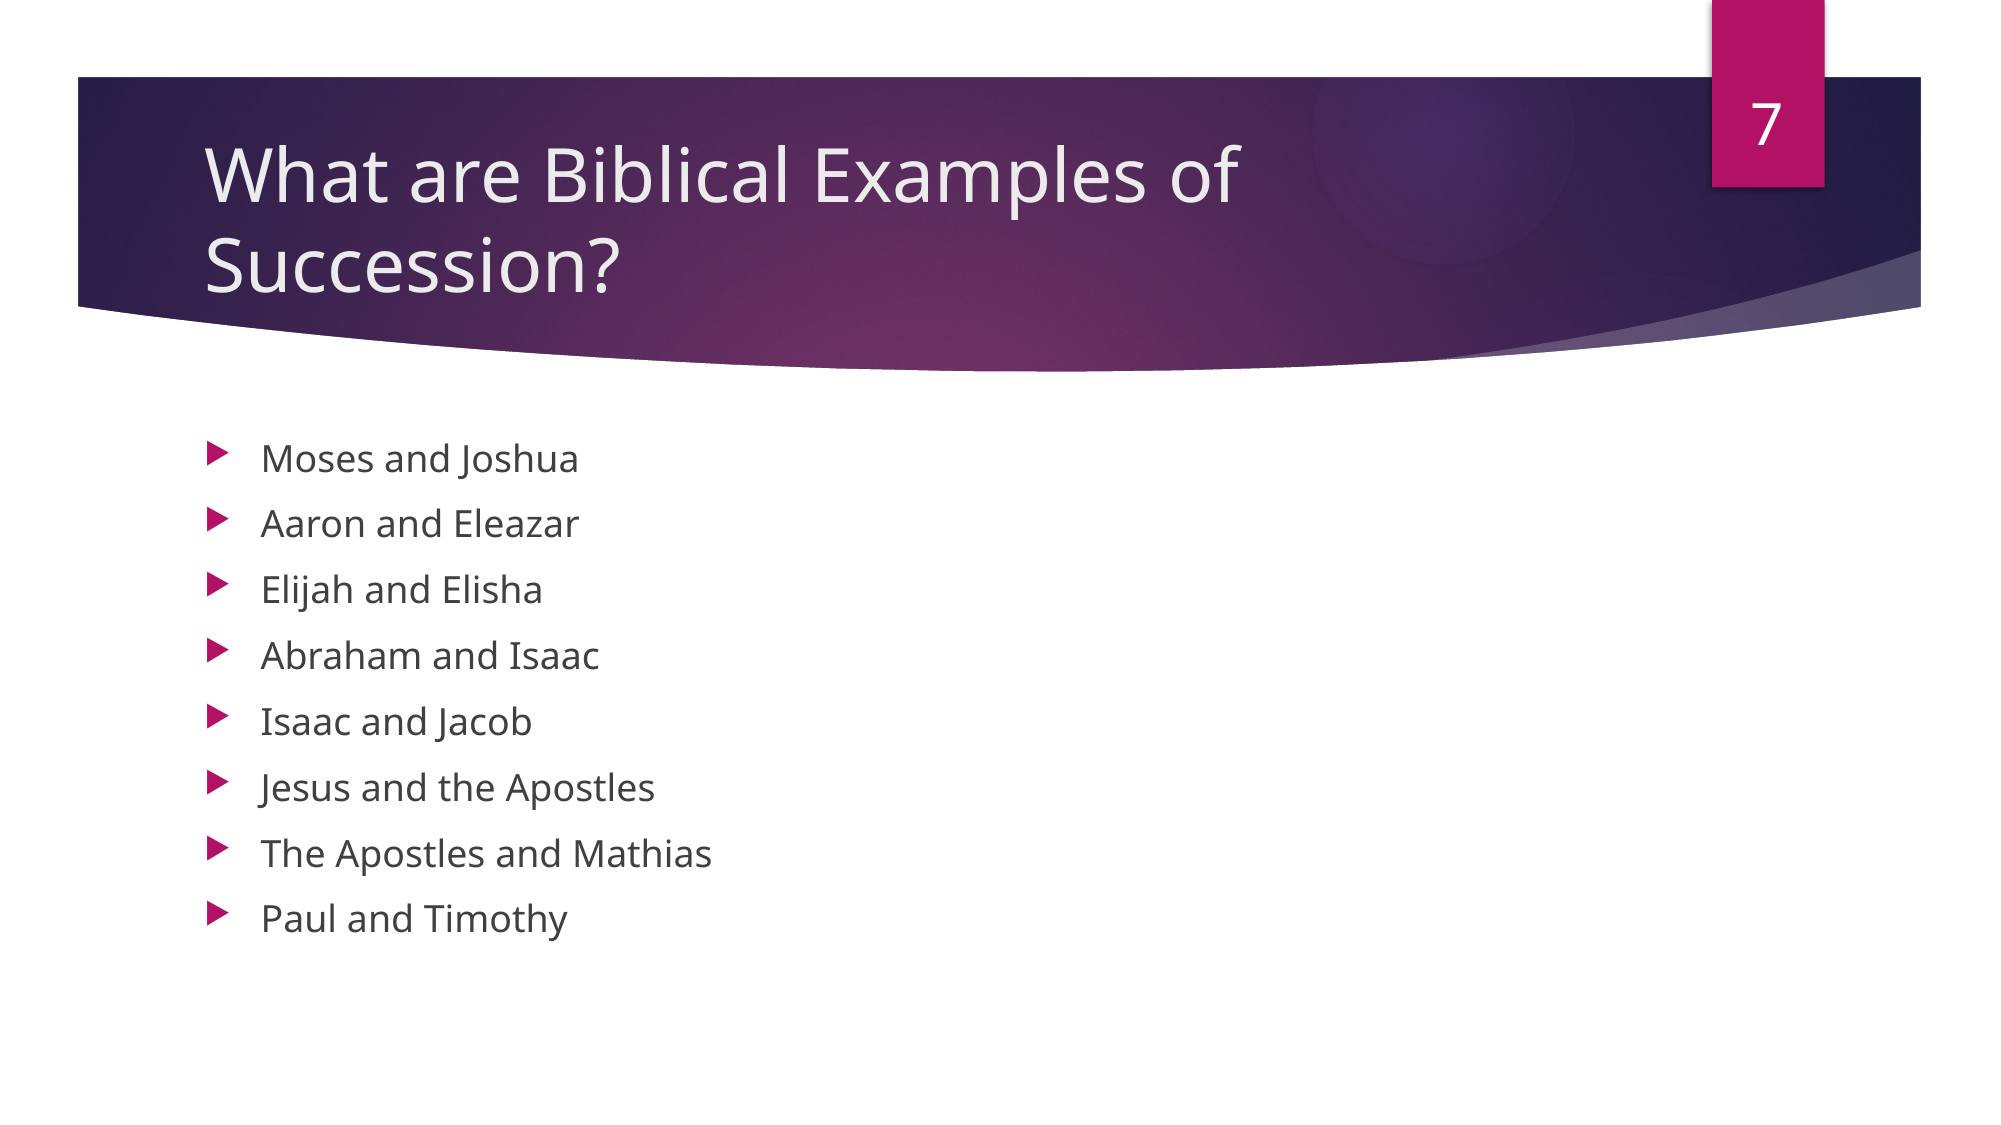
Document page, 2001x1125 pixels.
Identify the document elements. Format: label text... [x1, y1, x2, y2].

list Moses and Joshua Aaron and Eleazar Elijah and Elisha Abraham and Isaac Isaac and Jacob Jesus and the Apostles The Apostles and Mathias Paul and Timothy [189, 427, 1638, 988]
title What are Biblical Examples of Succession? [189, 159, 1627, 276]
slide_number 7 [1698, 48, 1836, 175]
